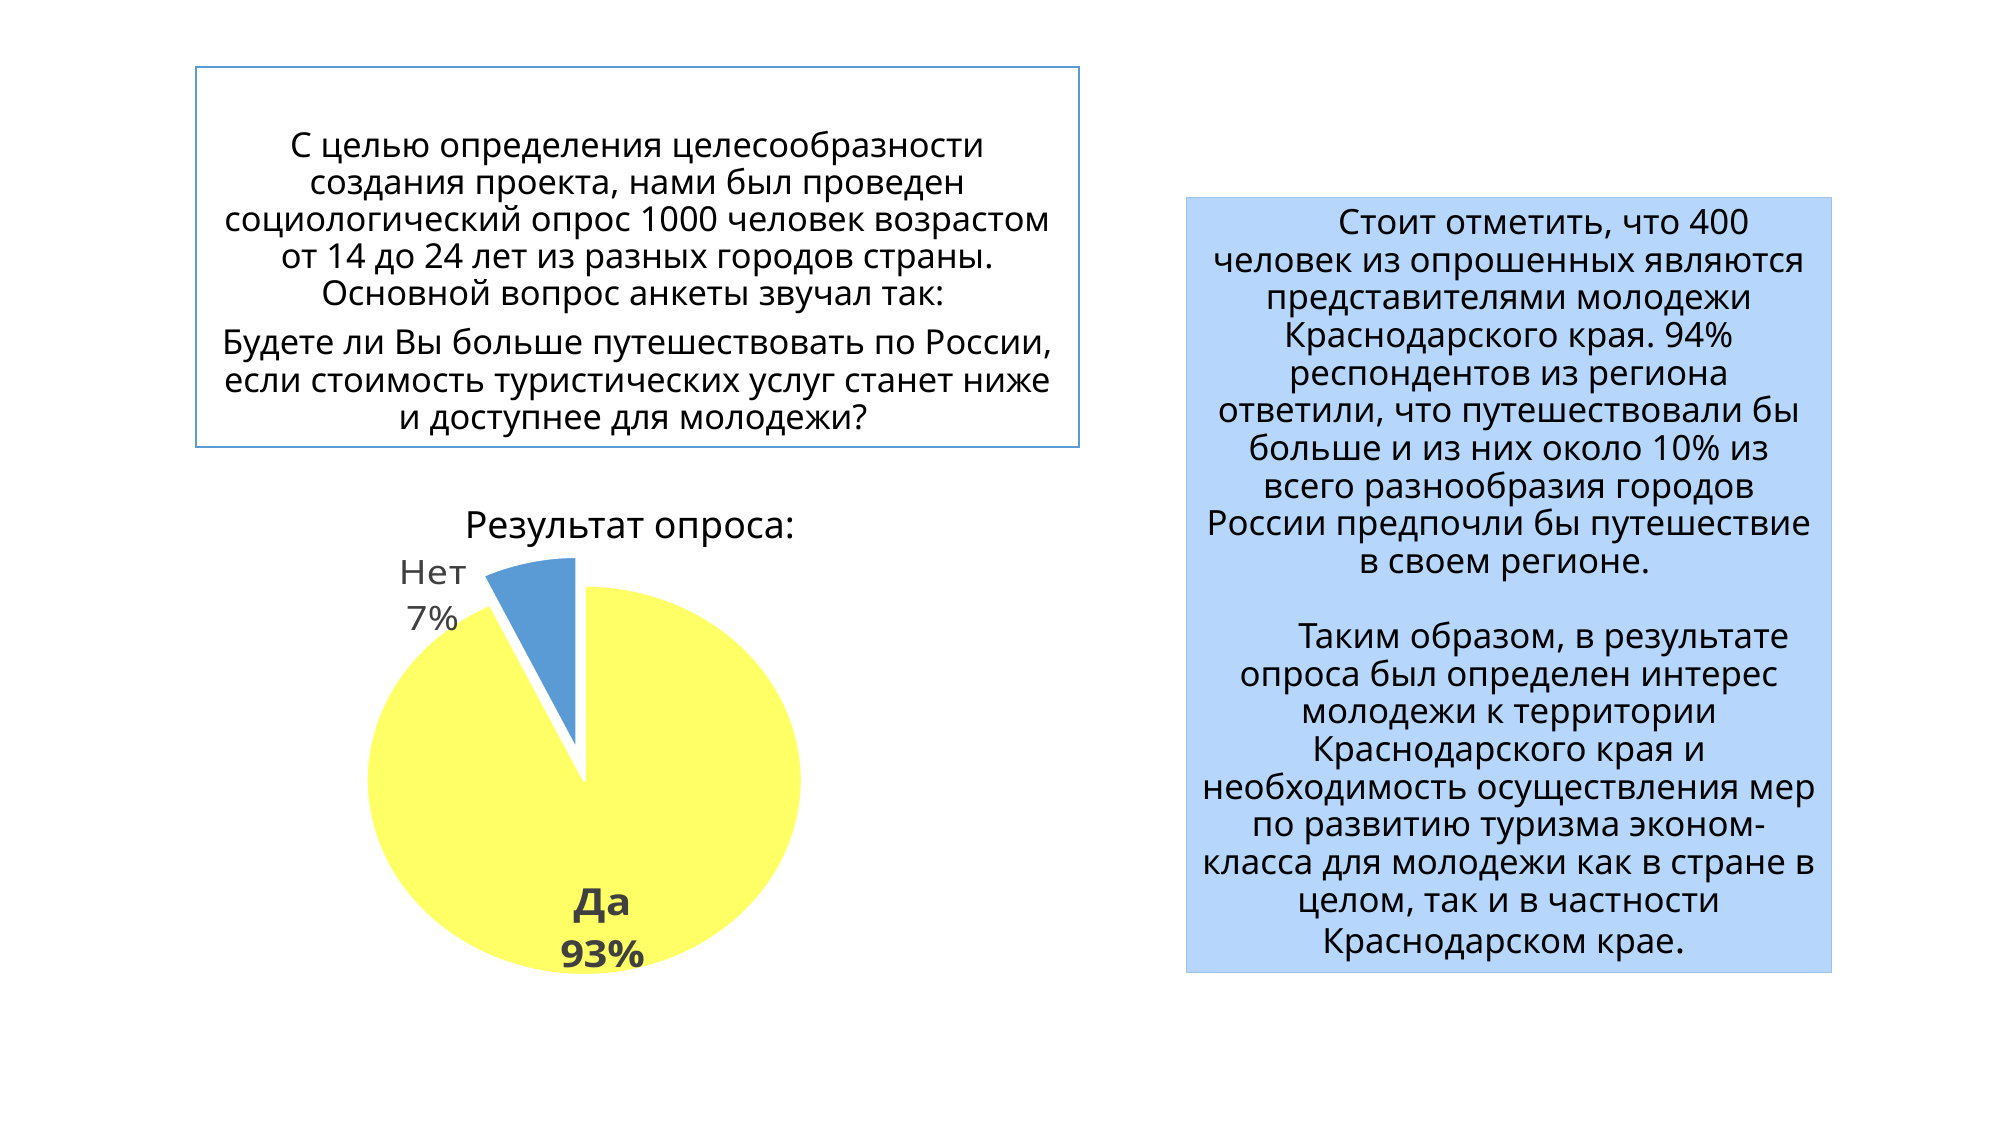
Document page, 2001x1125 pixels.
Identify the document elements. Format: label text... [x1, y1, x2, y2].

text_box Стоит отметить, что 400 человек из опрошенных являются представителями молодежи Краснодарского края. 94% респондентов из региона ответили, что путешествовали бы больше и из них около 10% из всего разнообразия городов России предпочли бы путешествие в своем регионе. Таким образом, в результате опроса был определен интерес молодежи к территории Краснодарского края и необходимость осуществления мер по развитию туризма эконом-класса для молодежи как в стране в целом, так и в частности Краснодарском крае. [1186, 197, 1832, 973]
chart [268, 395, 1007, 1082]
list С целью определения целесообразности создания проекта, нами был проведен социологический опрос 1000 человек возрастом от 14 до 24 лет из разных городов страны. Основной вопрос анкеты звучал так: Будете ли Вы больше путешествовать по России, если стоимость туристических услуг станет ниже и доступнее для молодежи? [195, 66, 1080, 448]
